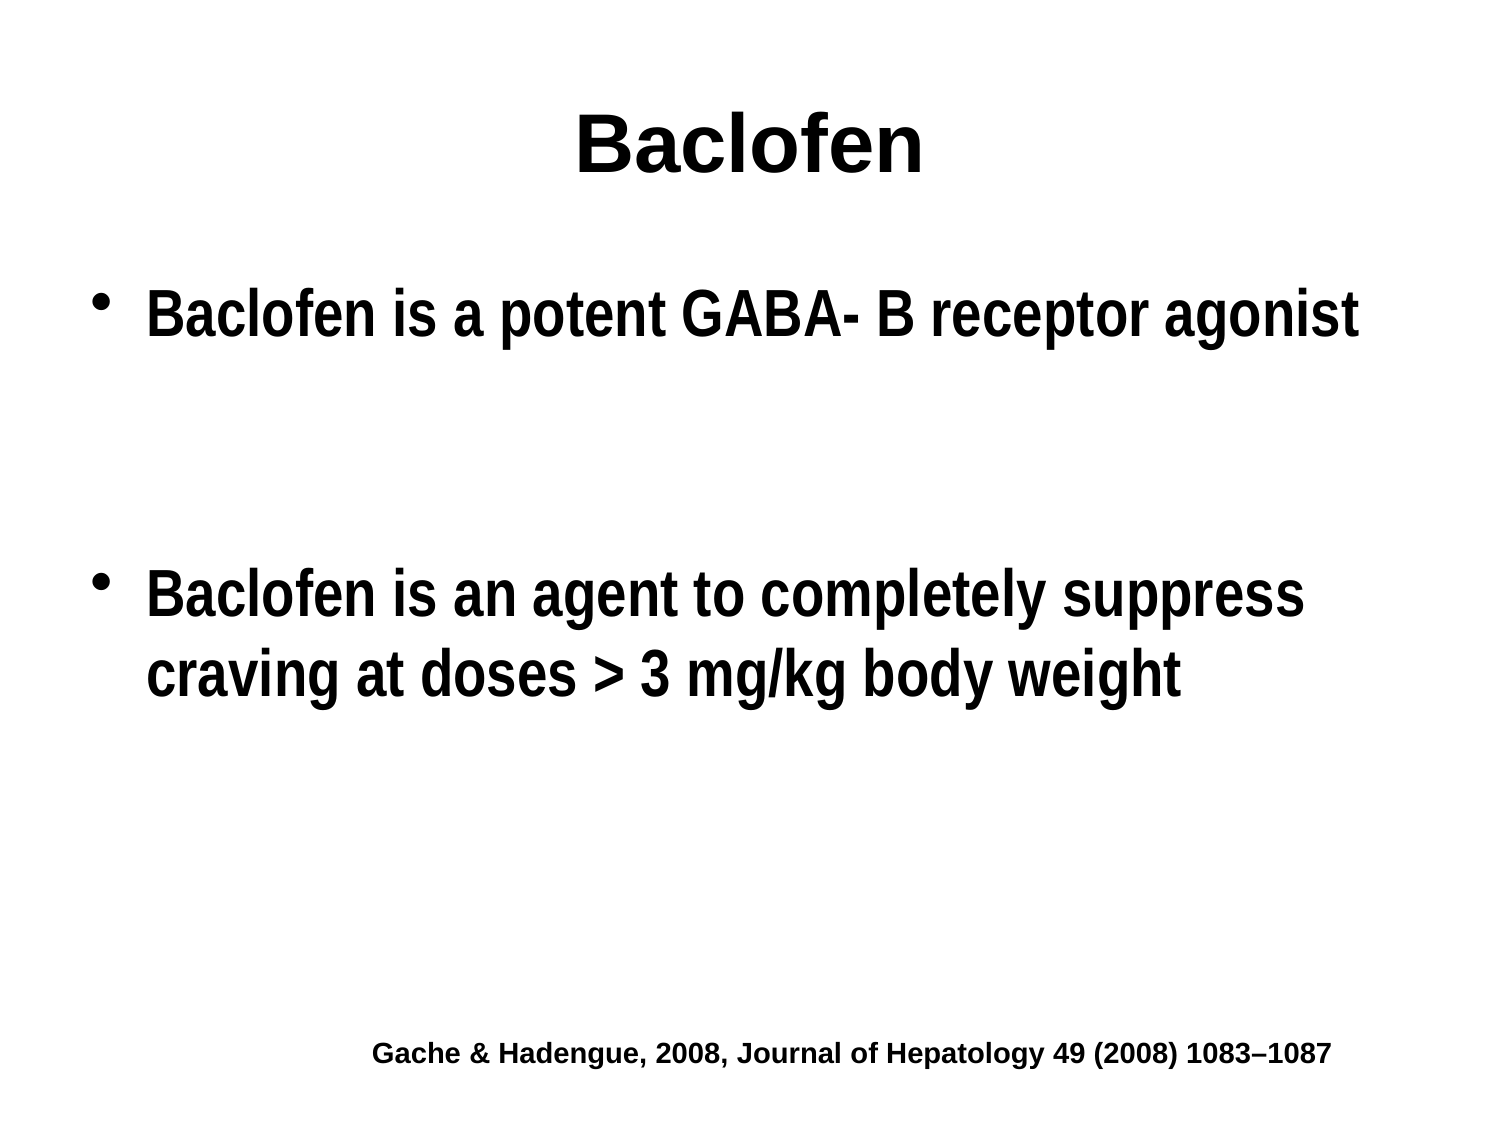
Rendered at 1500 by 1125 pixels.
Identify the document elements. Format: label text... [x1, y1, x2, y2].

text_box Gache & Hadengue, 2008, Journal of Hepatology 49 (2008) 1083–1087 [357, 1026, 1349, 1112]
list Baclofen is a potent GABA- B receptor agonist Baclofen is an agent to completely suppress craving at doses > 3 mg/kg body weight [74, 262, 1426, 1006]
title Baclofen [74, 44, 1426, 233]
